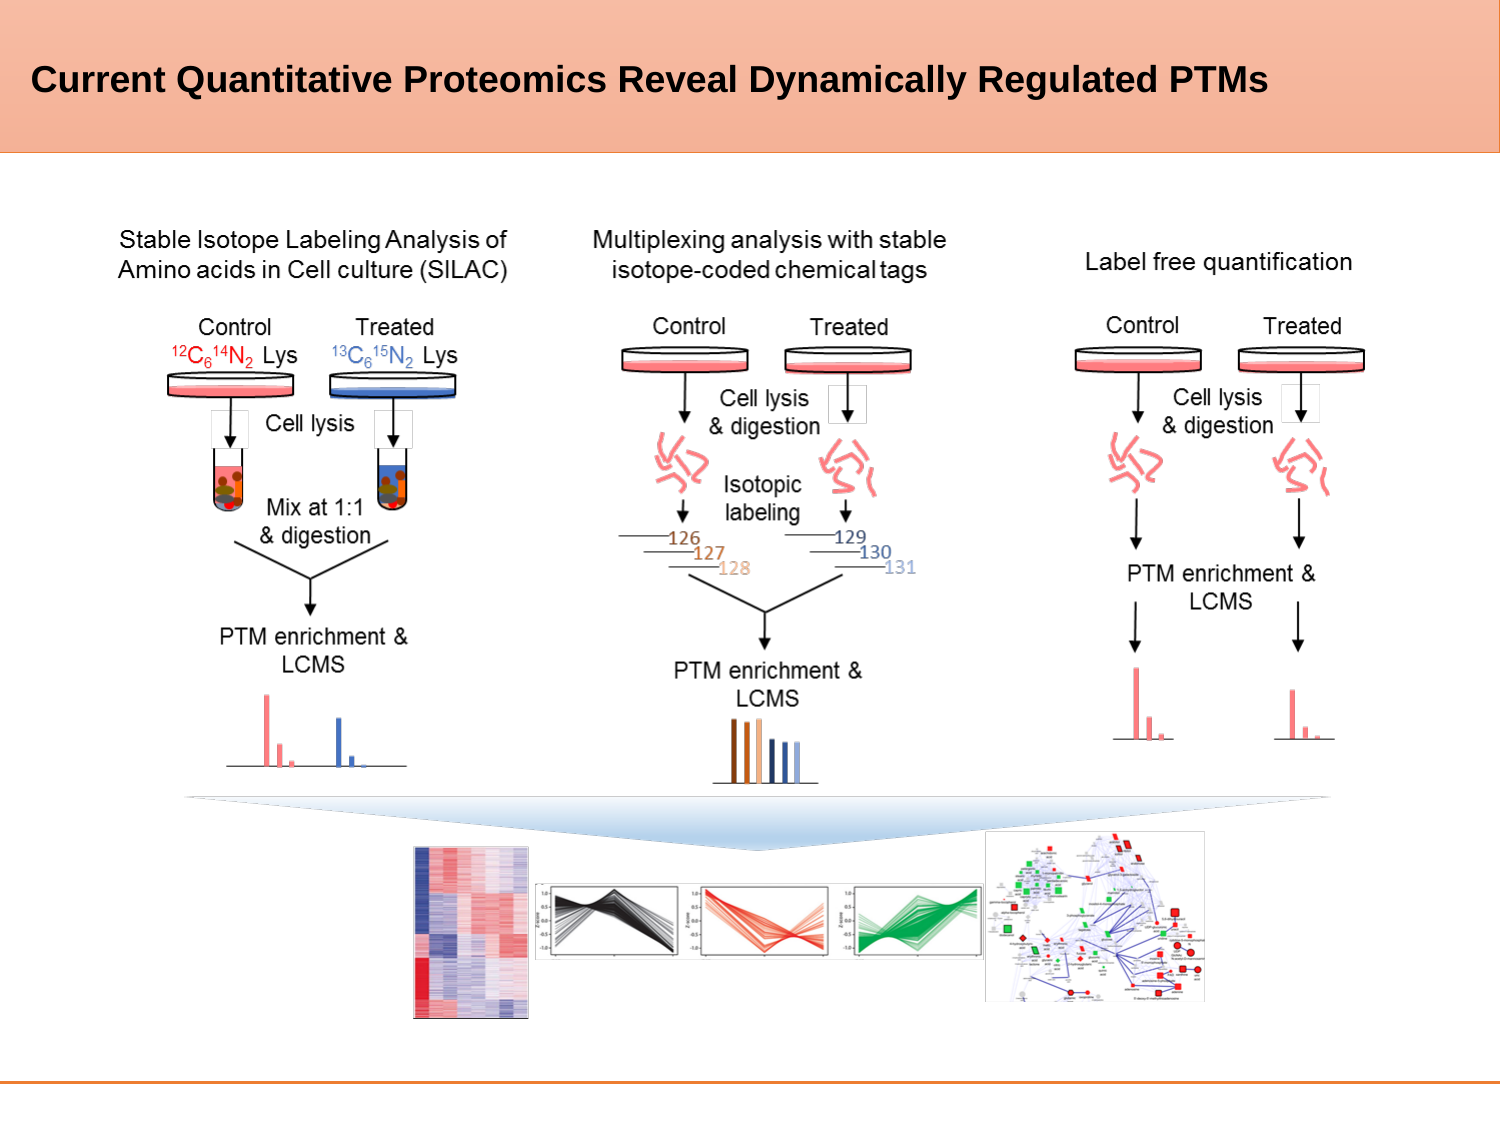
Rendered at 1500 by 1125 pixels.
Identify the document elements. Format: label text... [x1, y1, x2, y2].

picture [70, 215, 1429, 1020]
text_box Current Quantitative Proteomics Reveal Dynamically Regulated PTMs [15, 47, 1448, 107]
text_box [0, 0, 1500, 153]
